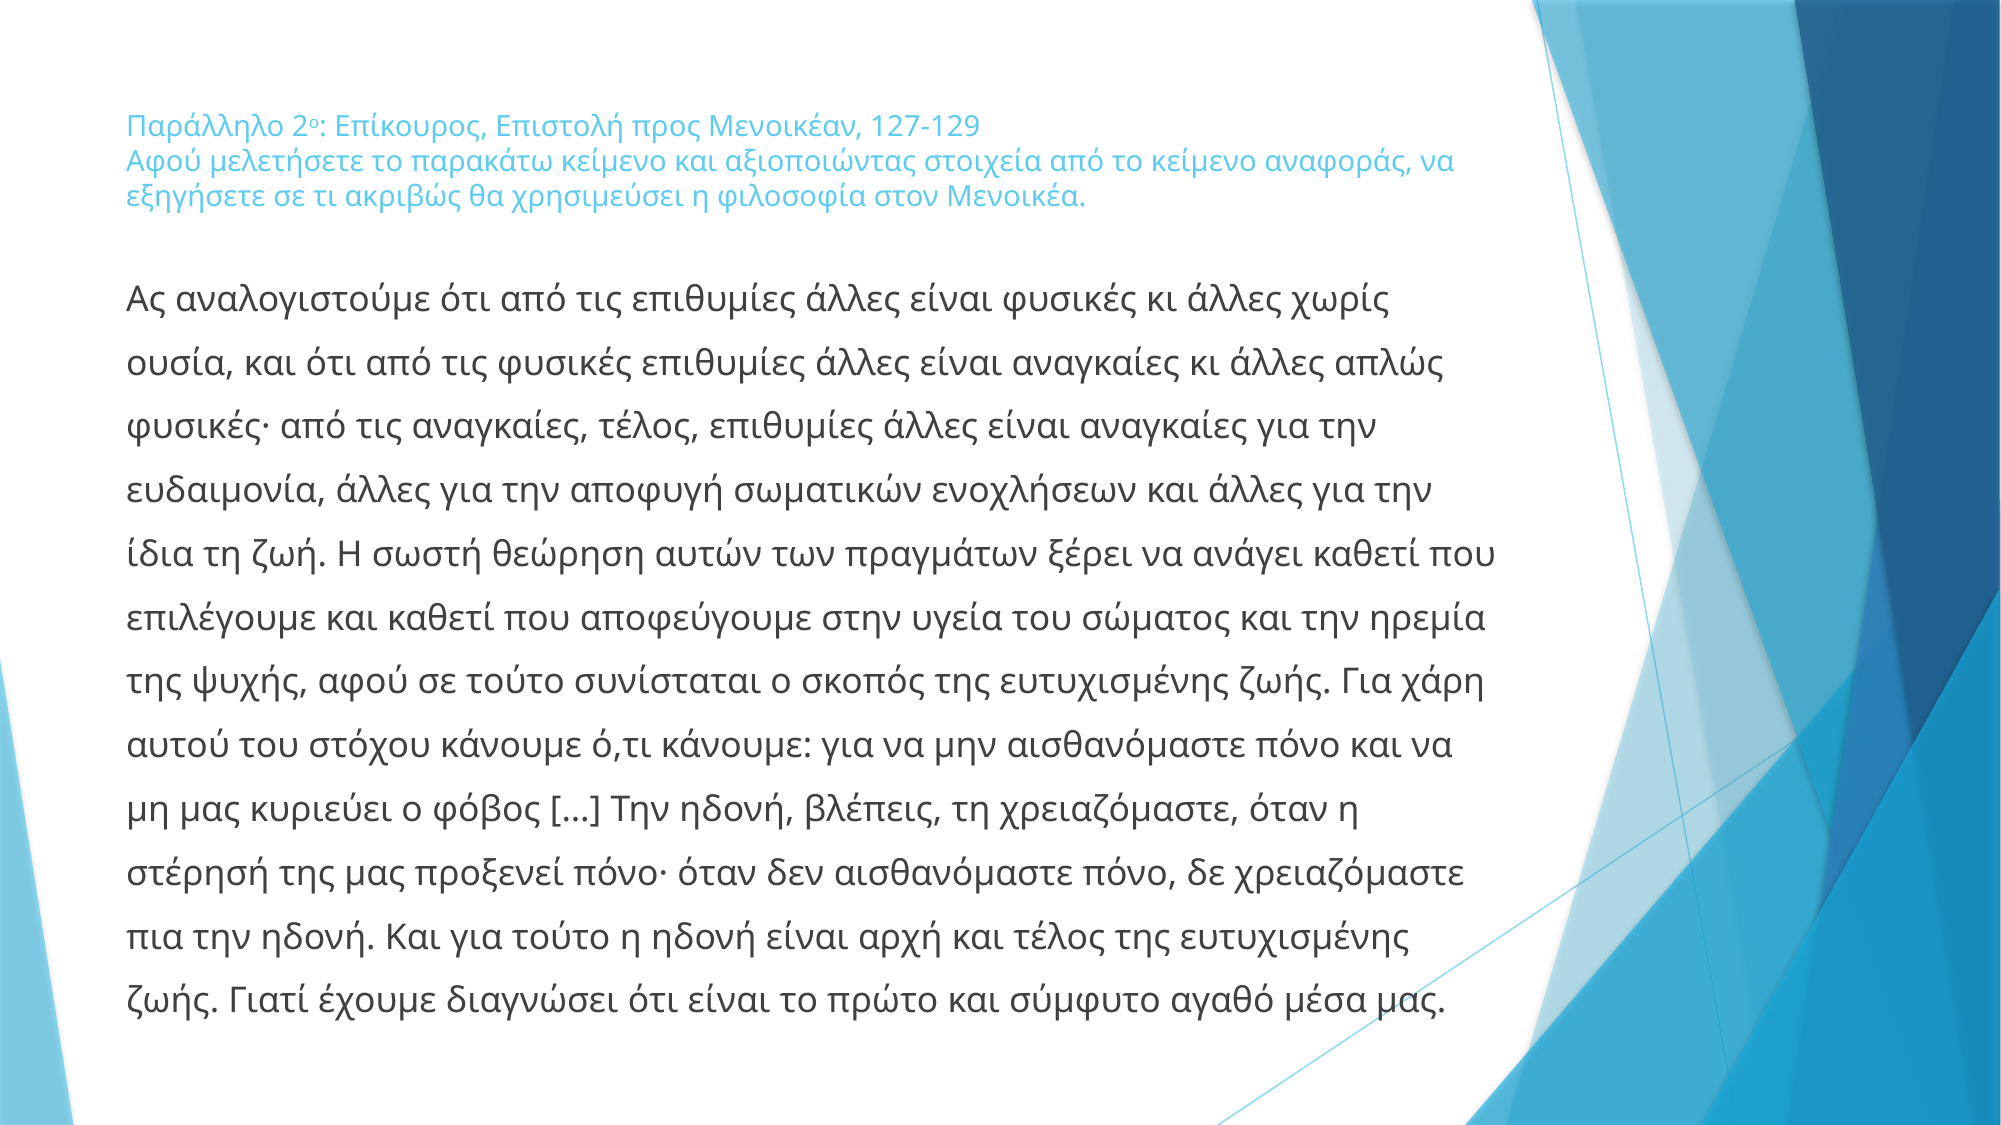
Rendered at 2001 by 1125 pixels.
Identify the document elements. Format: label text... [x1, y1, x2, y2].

title Παράλληλο 2ο: Επίκουρος, Επιστολή προς Μενοικέαν, 127-129 Αφού μελετήσετε το παρακάτω κείμενο και αξιοποιώντας στοιχεία από το κείμενο αναφοράς, να εξηγήσετε σε τι ακριβώς θα χρησιμεύσει η φιλοσοφία στον Μενοικέα. [111, 99, 1522, 232]
list Ας αναλογιστούμε ότι από τις επιθυμίες άλλες είναι φυσικές κι άλλες χωρίς ουσία, και ότι από τις φυσικές επιθυμίες άλλες είναι αναγκαίες κι άλλες απλώς φυσικές· από τις αναγκαίες, τέλος, επιθυμίες άλλες είναι αναγκαίες για την ευδαιμονία, άλλες για την αποφυγή σωματικών ενοχλήσεων και άλλες για την ίδια τη ζωή. Η σωστή θεώρηση αυτών των πραγμάτων ξέρει να ανάγει καθετί που επιλέγουμε και καθετί που αποφεύγουμε στην υγεία του σώματος και την ηρεμία της ψυχής, αφού σε τούτο συνίσταται ο σκοπός της ευτυχισμένης ζωής. Για χάρη αυτού του στόχου κάνουμε ό,τι κάνουμε: για να μην αισθανόμαστε πόνο και να μη μας κυριεύει ο φόβος […] Την ηδονή, βλέπεις, τη χρειαζόμαστε, όταν η στέρησή της μας προξενεί πόνο· όταν δεν αισθανόμαστε πόνο, δε χρειαζόμαστε πια την ηδονή. Και για τούτο η ηδονή είναι αρχή και τέλος της ευτυχισμένης ζωής. Γιατί έχουμε διαγνώσει ότι είναι το πρώτο και σύμφυτο αγαθό μέσα μας. [111, 247, 1522, 1058]
